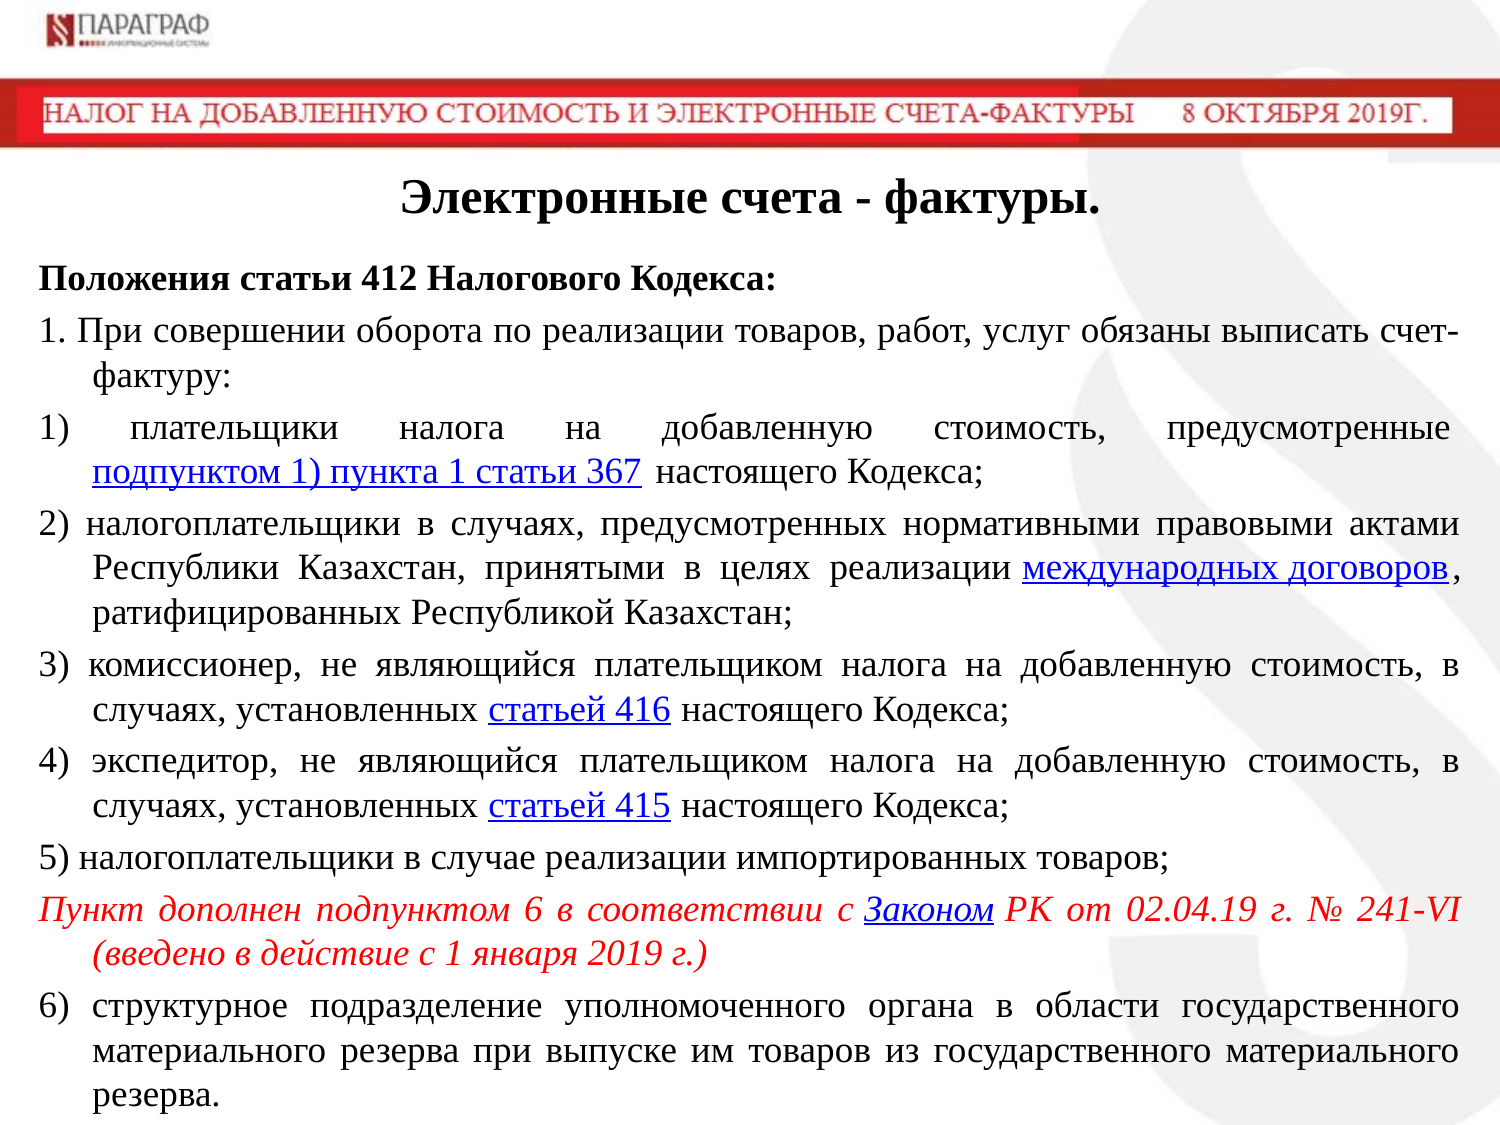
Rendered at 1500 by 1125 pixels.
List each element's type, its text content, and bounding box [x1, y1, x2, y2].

picture [0, 223, 1500, 1125]
list Положения статьи 412 Налогового Кодекса: 1. При совершении оборота по реализации товаров, работ, услуг обязаны выписать счет-фактуру: 1) плательщики налога на добавленную стоимость, предусмотренные подпунктом 1) пункта 1 статьи 367 настоящего Кодекса; 2) налогоплательщики в случаях, предусмотренных нормативными правовыми актами Республики Казахстан, принятыми в целях реализации международных договоров, ратифицированных Республикой Казахстан; 3) комиссионер, не являющийся плательщиком налога на добавленную стоимость, в случаях, установленных статьей 416 настоящего Кодекса; 4) экспедитор, не являющийся плательщиком налога на добавленную стоимость, в случаях, установленных статьей 415 настоящего Кодекса; 5) налогоплательщики в случае реализации импортированных товаров; Пункт дополнен подпунктом 6 в соответствии с Законом РК от 02.04.19 г. № 241-VI (введено в действие с 1 января 2019 г.) 6) структурное подразделение уполномоченного органа в области государственного материального резерва при выпуске им товаров из государственного материального резерва. [23, 246, 1477, 1125]
picture [0, 0, 1500, 164]
title Электронные счета - фактуры. [0, 164, 1500, 223]
